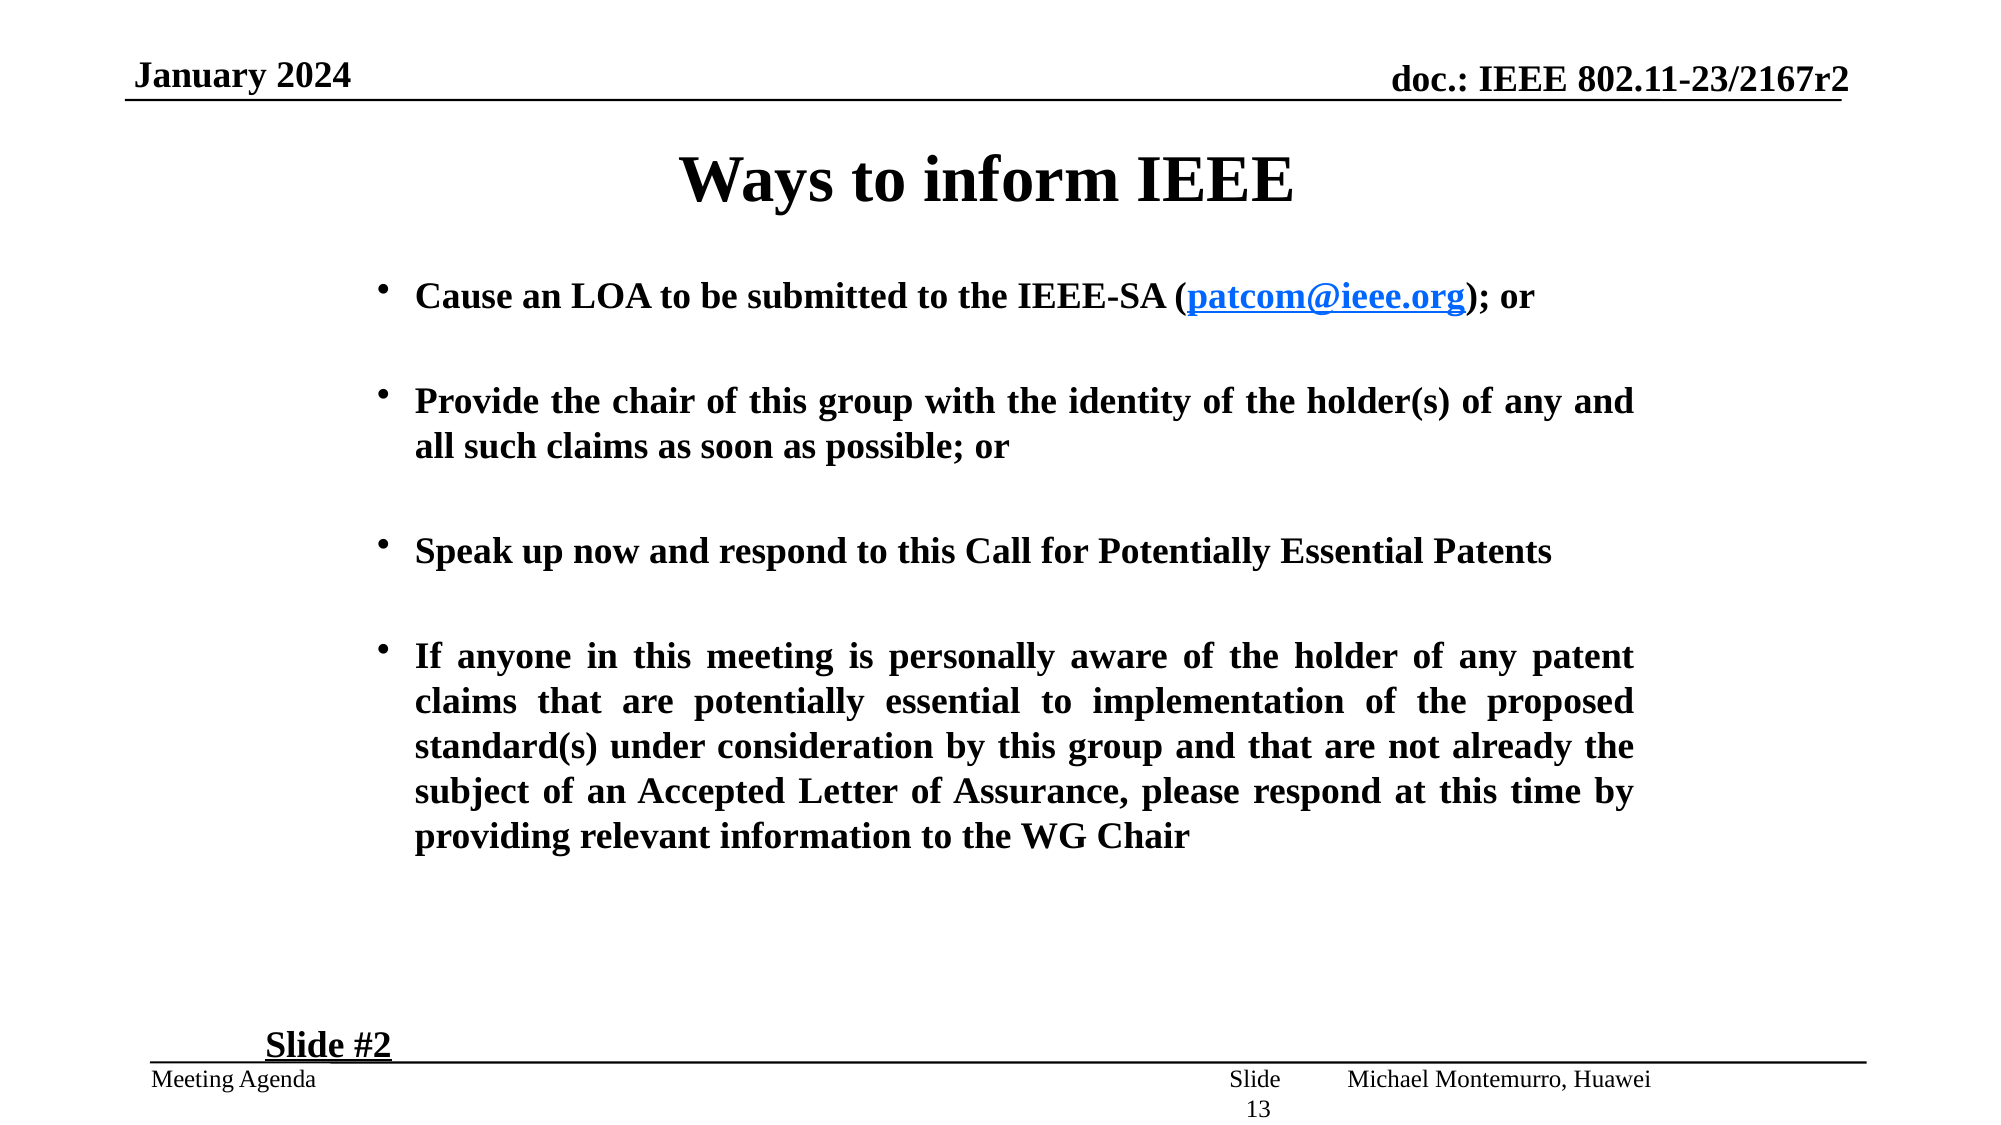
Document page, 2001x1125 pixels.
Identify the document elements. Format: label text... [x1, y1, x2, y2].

footer Michael Montemurro, Huawei [1249, 1061, 1652, 1093]
text_box [337, 37, 1688, 163]
text_box Cause an LOA to be submitted to the IEEE-SA (patcom@ieee.org); or Provide the chair of this group with the identity of the holder(s) of any and all such claims as soon as possible; or Speak up now and respond to this Call for Potentially Essential Patents If anyone in this meeting is personally aware of the holder of any patent claims that are potentially essential to implementation of the proposed standard(s) under consideration by this group and that are not already the subject of an Accepted Letter of Assurance, please respond at this time by providing relevant information to the WG Chair [362, 246, 1650, 1100]
text_box Slide #2 [250, 1012, 407, 1073]
text_box Ways to inform IEEE [337, 87, 1638, 263]
